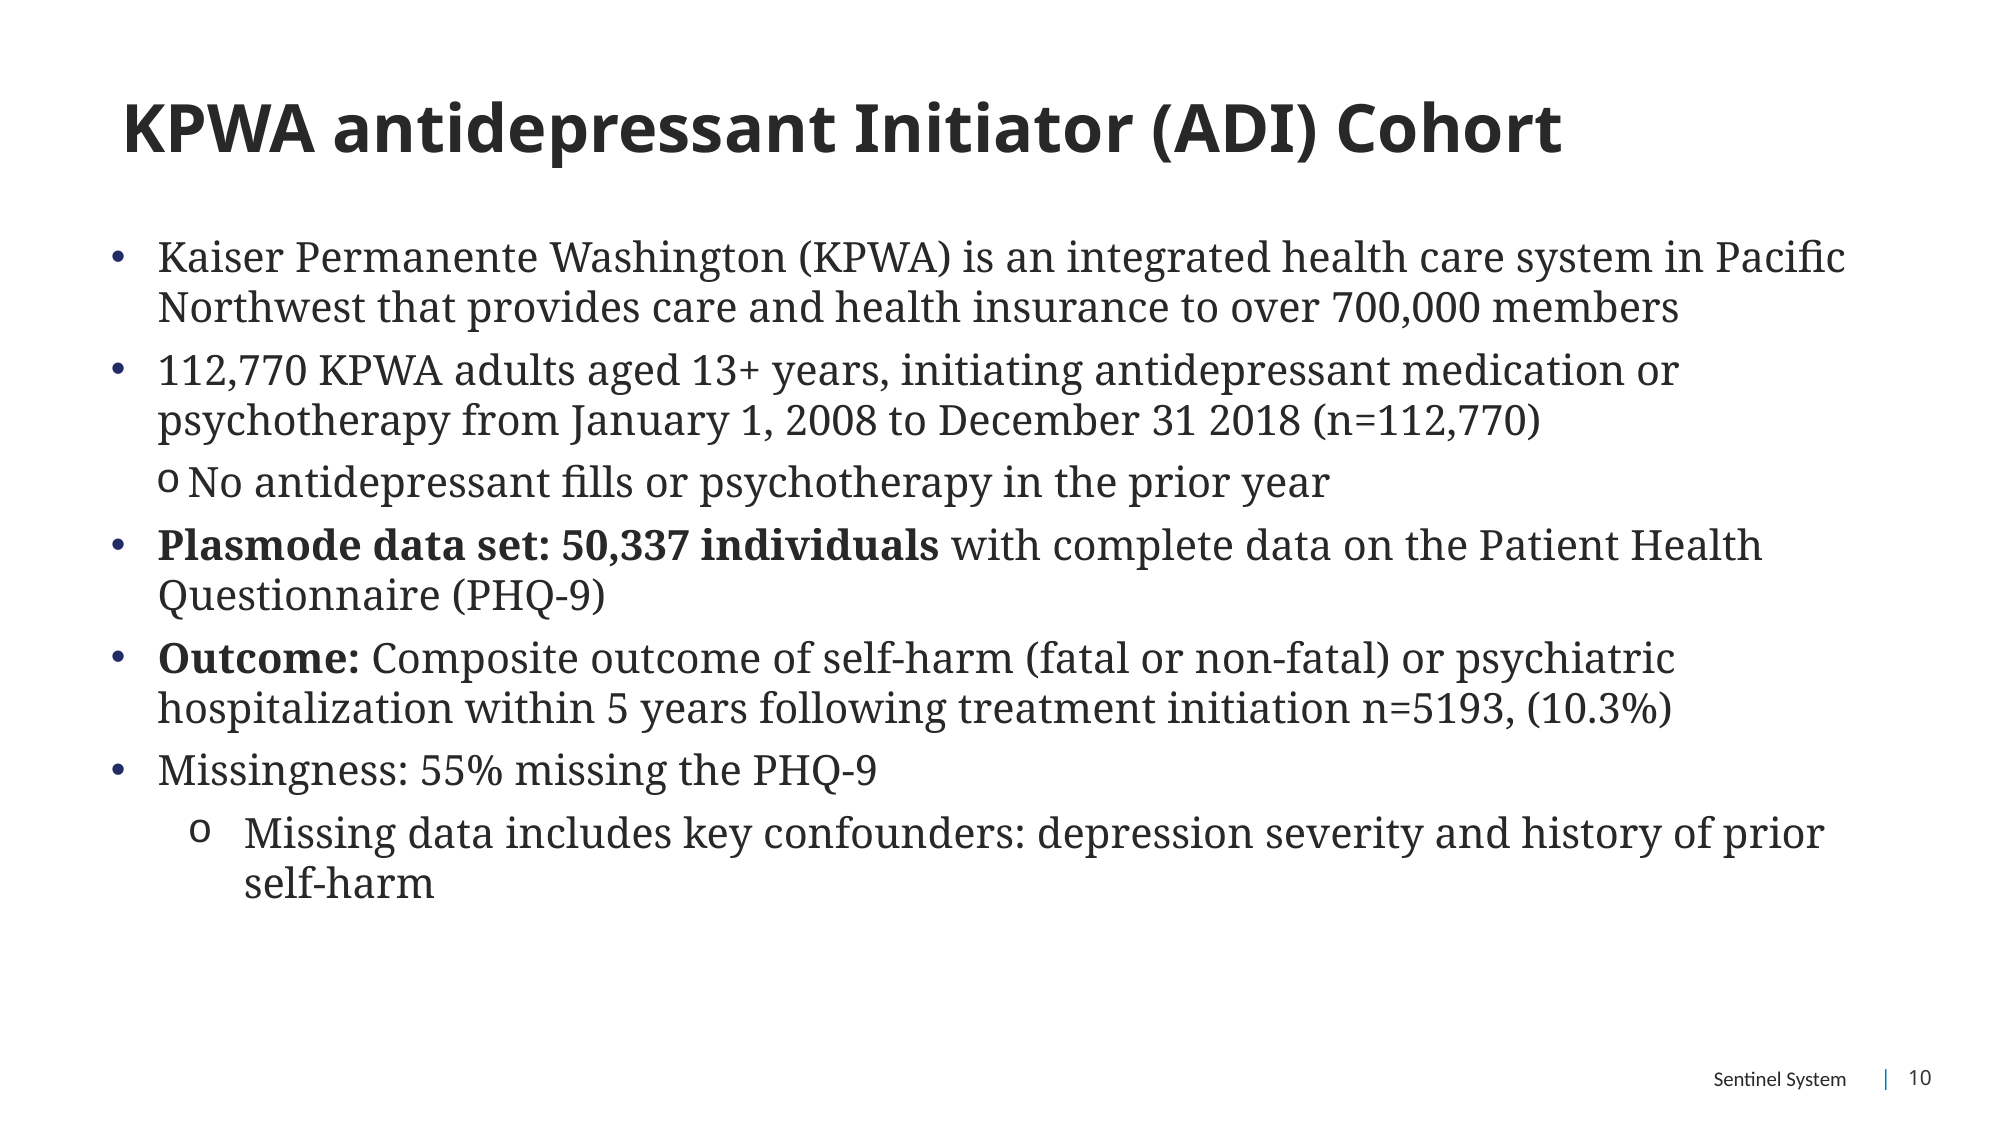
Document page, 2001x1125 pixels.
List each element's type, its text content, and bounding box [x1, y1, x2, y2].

list Kaiser Permanente Washington (KPWA) is an integrated health care system in Pacific Northwest that provides care and health insurance to over 700,000 members 112,770 KPWA adults aged 13+ years, initiating antidepressant medication or psychotherapy from January 1, 2008 to December 31 2018 (n=112,770) No antidepressant fills or psychotherapy in the prior year Plasmode data set: 50,337 individuals with complete data on the Patient Health Questionnaire (PHQ-9) Outcome: Composite outcome of self-harm (fatal or non-fatal) or psychiatric hospitalization within 5 years following treatment initiation n=5193, (10.3%) Missingness: 55% missing the PHQ-9 Missing data includes key confounders: depression severity and history of prior self-harm [110, 230, 1912, 1052]
title KPWA antidepressant Initiator (ADI) Cohort [121, 73, 1922, 166]
